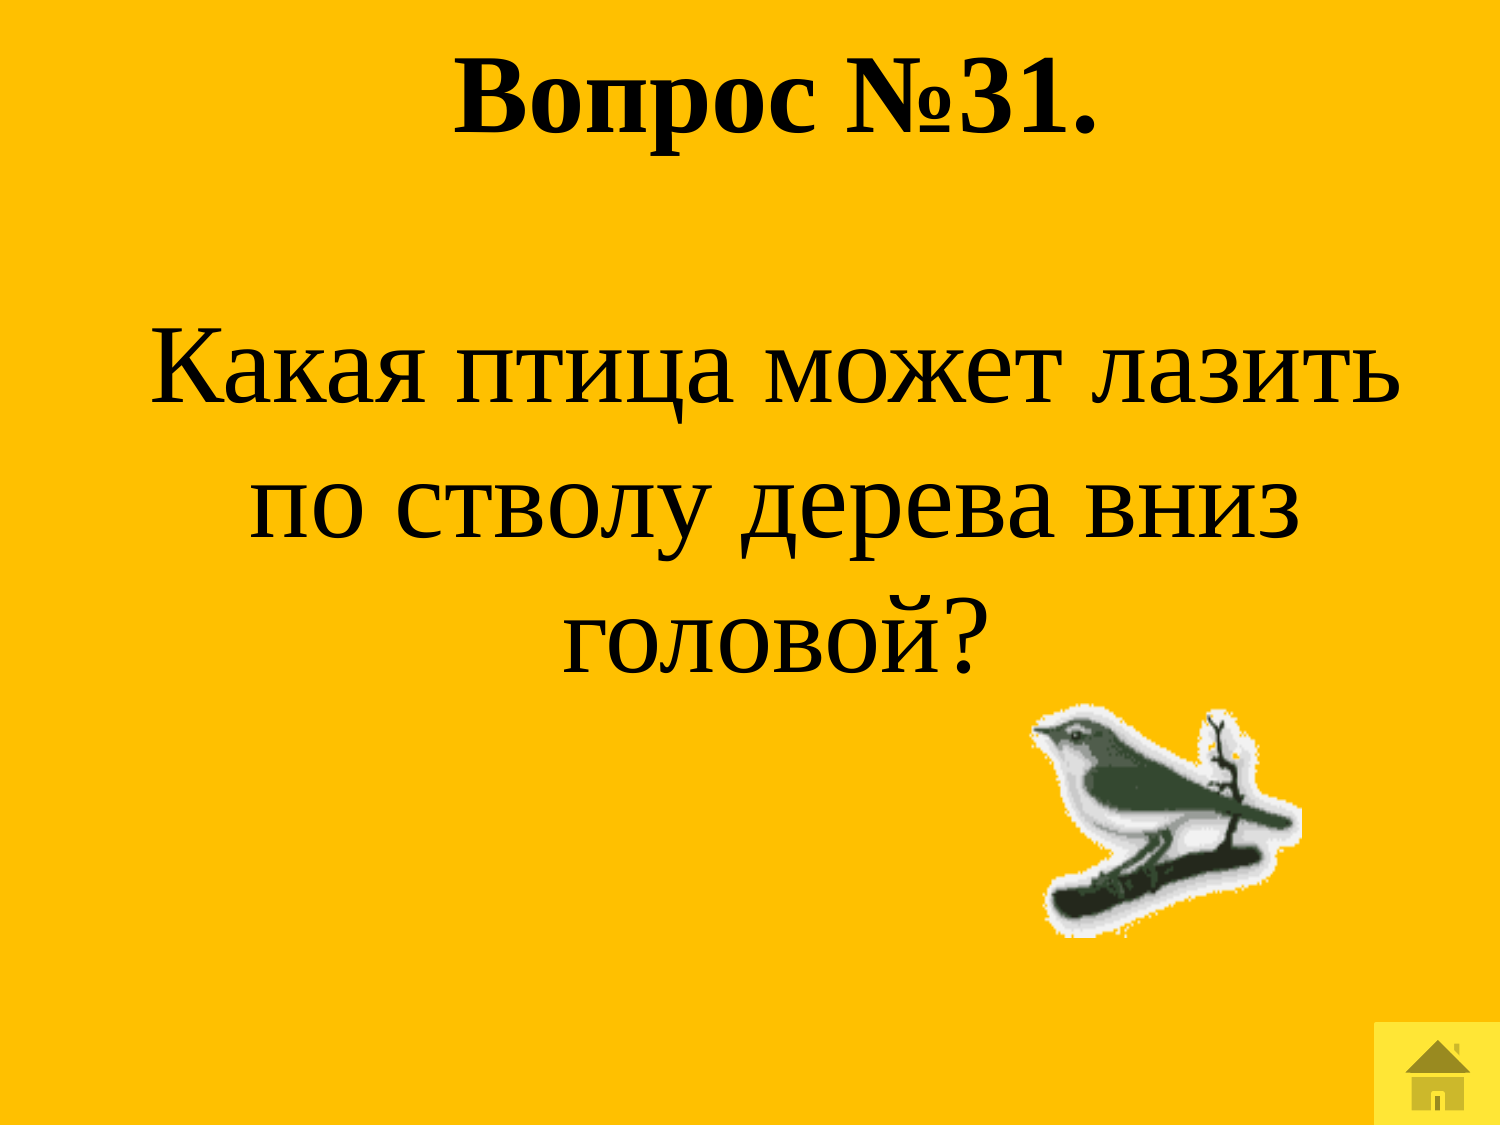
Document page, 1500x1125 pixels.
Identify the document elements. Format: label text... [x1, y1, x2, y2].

title Вопрос №31. Какая птица может лазить по стволу дерева вниз головой? [105, 281, 1448, 973]
picture [1019, 691, 1302, 938]
text_box [1374, 1022, 1500, 1125]
